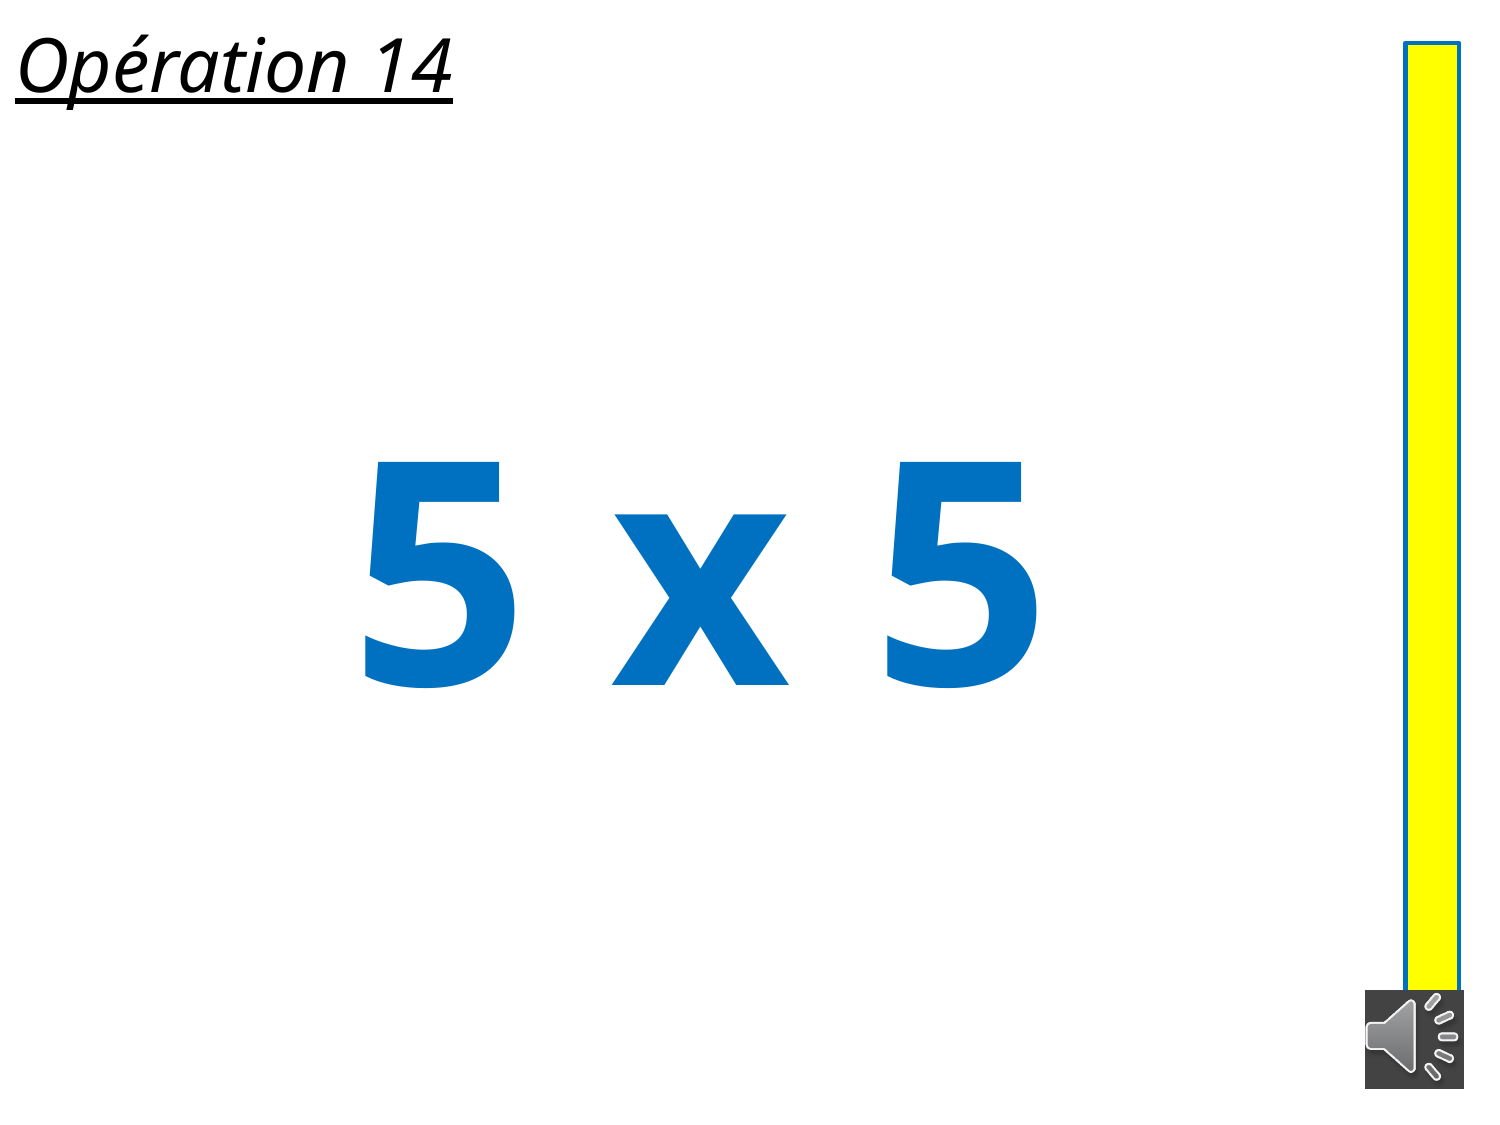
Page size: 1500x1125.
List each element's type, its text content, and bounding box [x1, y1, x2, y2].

text_box 5 x 5 [0, 365, 1403, 756]
text_box [1403, 41, 1461, 987]
title Opération 14 [0, 0, 502, 126]
picture [1364, 989, 1465, 1090]
